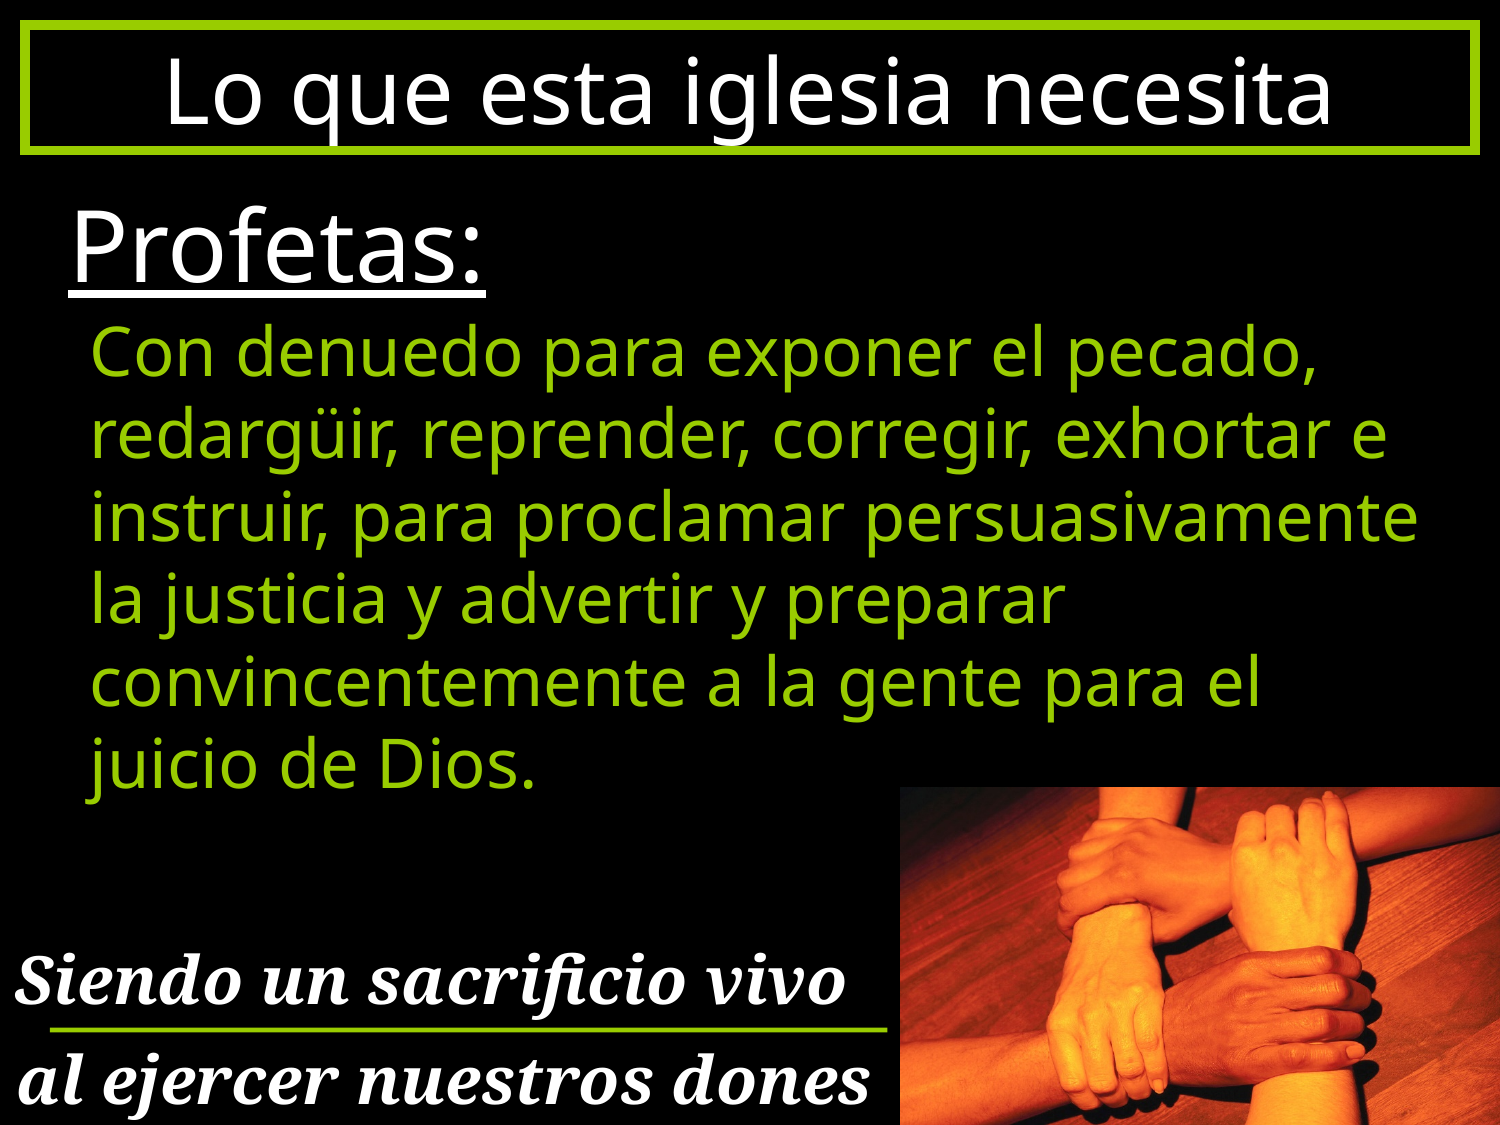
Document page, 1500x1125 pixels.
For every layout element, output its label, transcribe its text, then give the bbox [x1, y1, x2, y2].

text_box Con denuedo para exponer el pecado, redargüir, reprender, corregir, exhortar e instruir, para proclamar persuasivamente la justicia y advertir y preparar convincentemente a la gente para el juicio de Dios. [74, 299, 1438, 785]
text_box Lo que esta iglesia necesita [24, 24, 1475, 151]
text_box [0, 787, 1500, 1125]
text_box Profetas: [53, 174, 502, 311]
